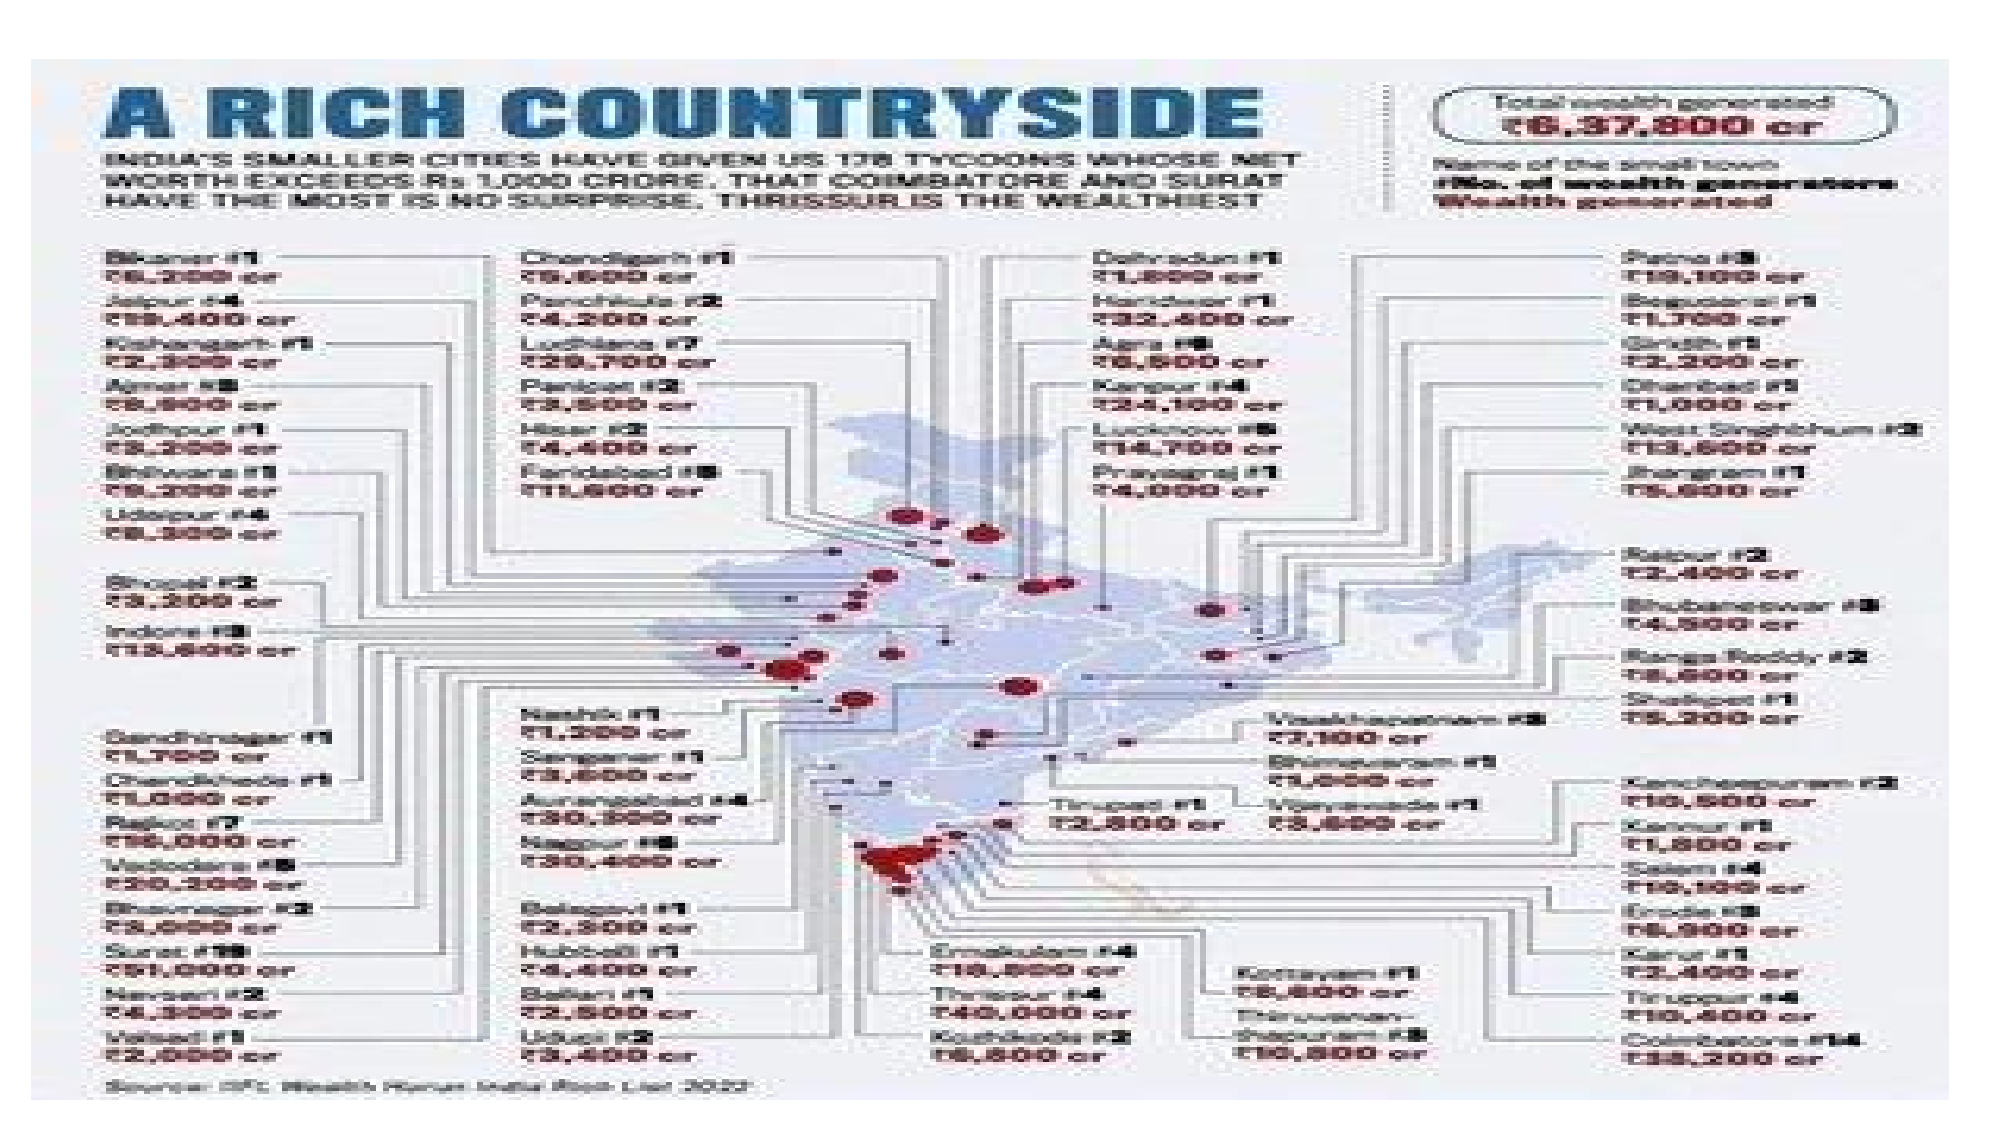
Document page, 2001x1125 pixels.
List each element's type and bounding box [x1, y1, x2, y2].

list [31, 59, 1949, 1100]
